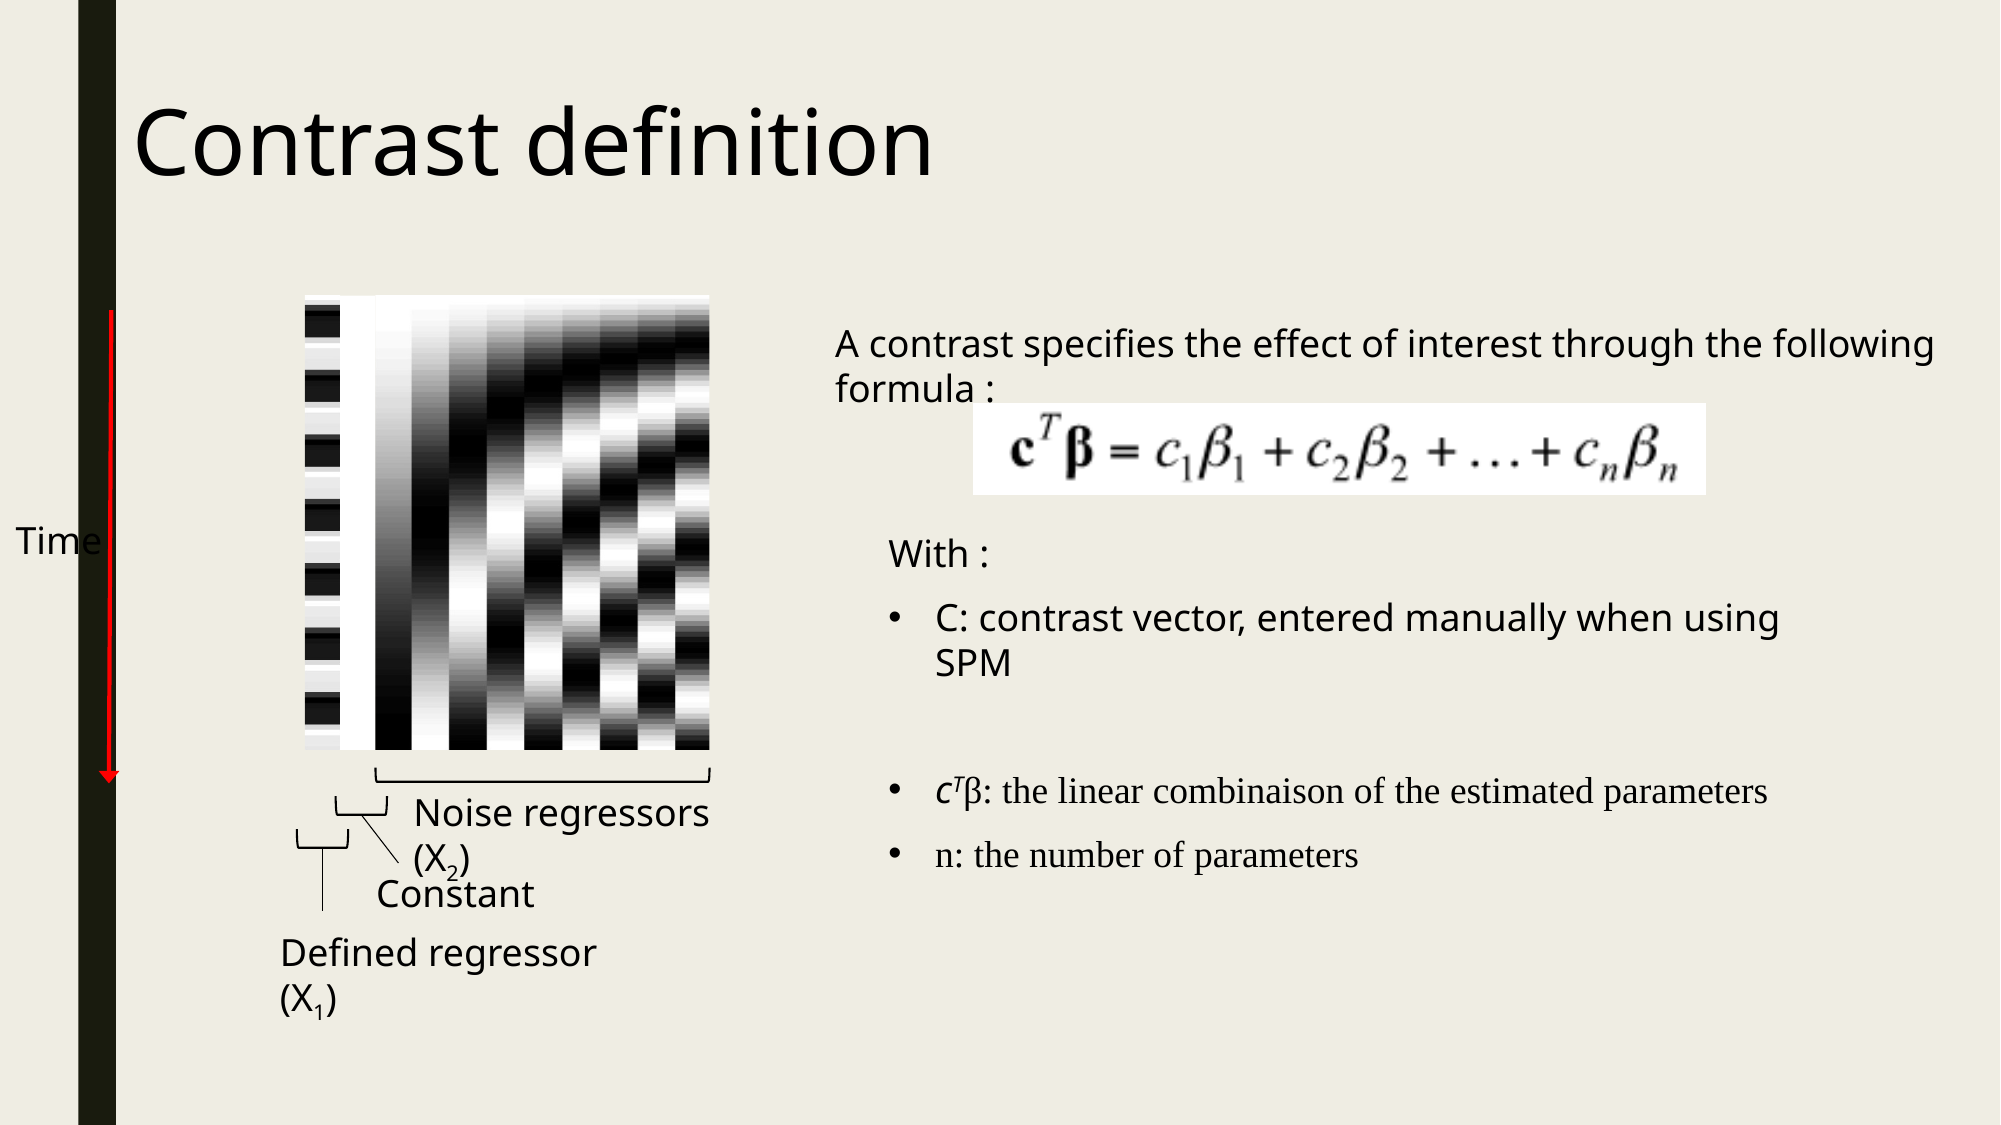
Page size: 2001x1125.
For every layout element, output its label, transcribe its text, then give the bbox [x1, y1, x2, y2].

text_box Contrast definition [117, 56, 1126, 236]
text_box Noise regressors (X2) [398, 781, 759, 893]
text_box A contrast specifies the effect of interest through the following formula : [820, 312, 1984, 418]
text_box [98, 570, 120, 784]
text_box Defined regressor (X1) [265, 921, 646, 1033]
text_box With : C: contrast vector, entered manually when using SPM cTβ: the linear combinaison of the estimated parameters n: the number of parameters [873, 522, 1806, 883]
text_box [304, 295, 710, 750]
text_box [296, 829, 349, 849]
text_box Constant [361, 864, 646, 921]
picture [973, 403, 1706, 495]
text_box [374, 767, 711, 783]
text_box Time [0, 509, 118, 570]
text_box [361, 814, 399, 864]
text_box [335, 796, 388, 816]
